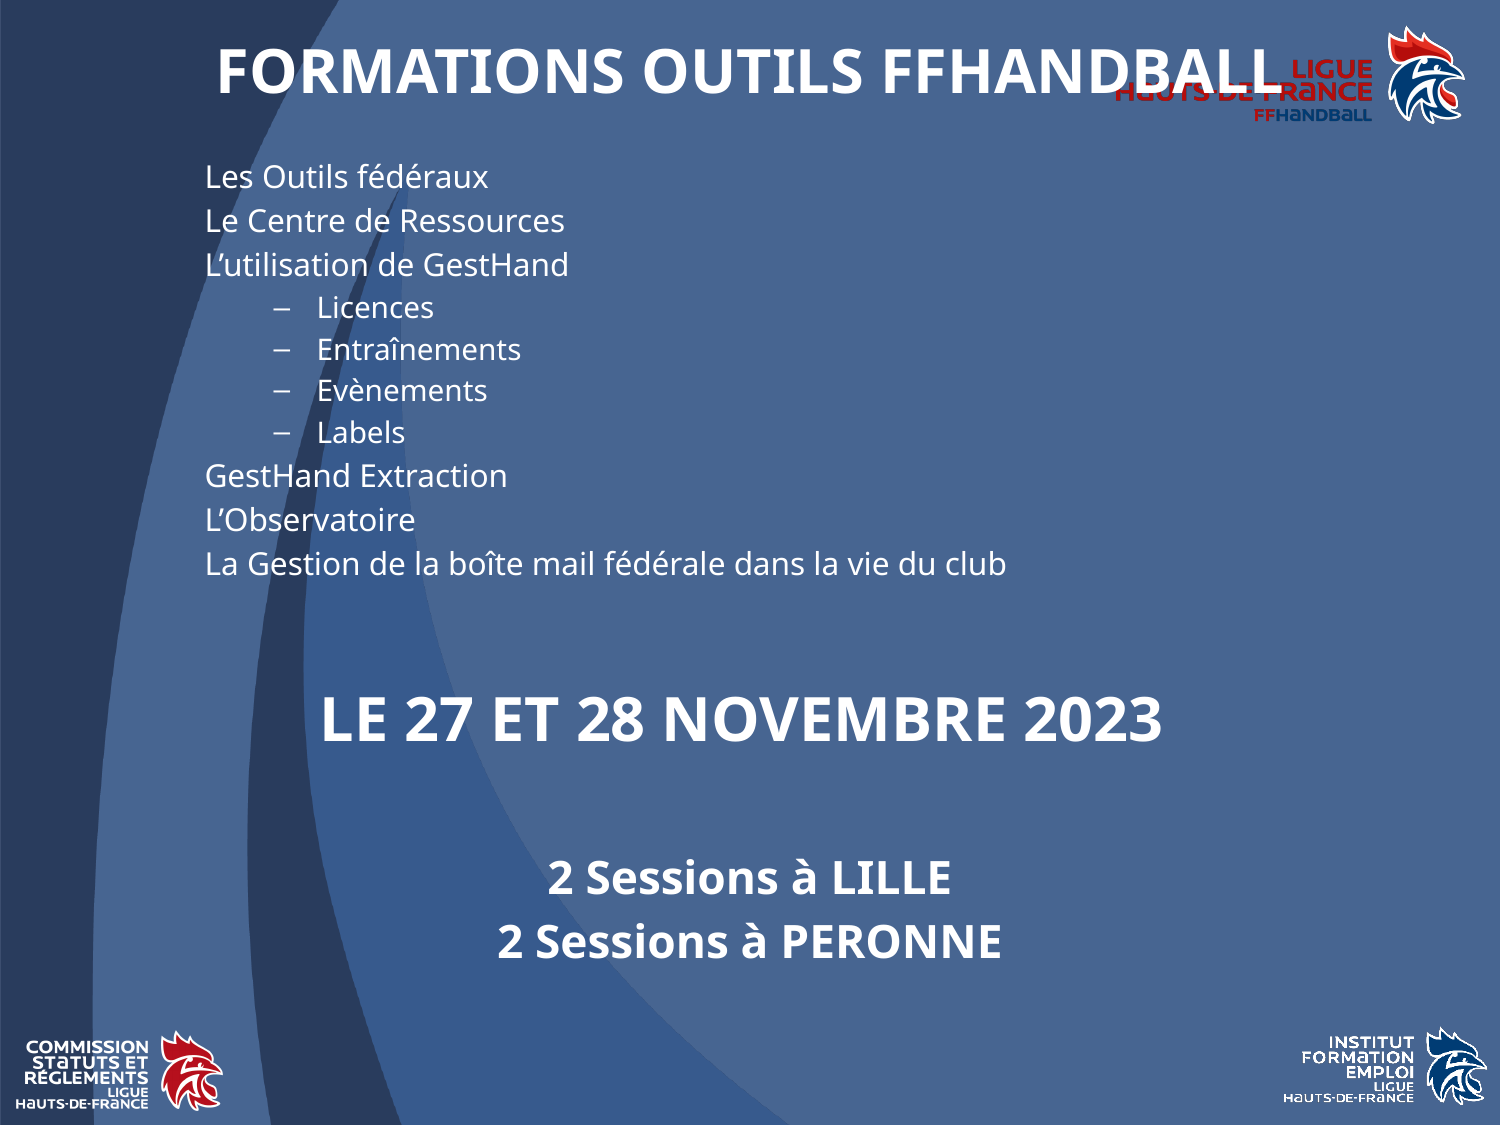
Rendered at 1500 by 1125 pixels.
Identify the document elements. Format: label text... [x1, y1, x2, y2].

picture [0, 0, 1500, 1125]
list FORMATIONS OUTILS FFHANDBALL Les Outils fédéraux Le Centre de Ressources L’utilisation de GestHand Licences Entraînements Evènements Labels GestHand Extraction L’Observatoire La Gestion de la boîte mail fédérale dans la vie du club LE 27 ET 28 NOVEMBRE 2023 2 Sessions à LILLE 2 Sessions à PERONNE [189, 25, 1311, 1071]
